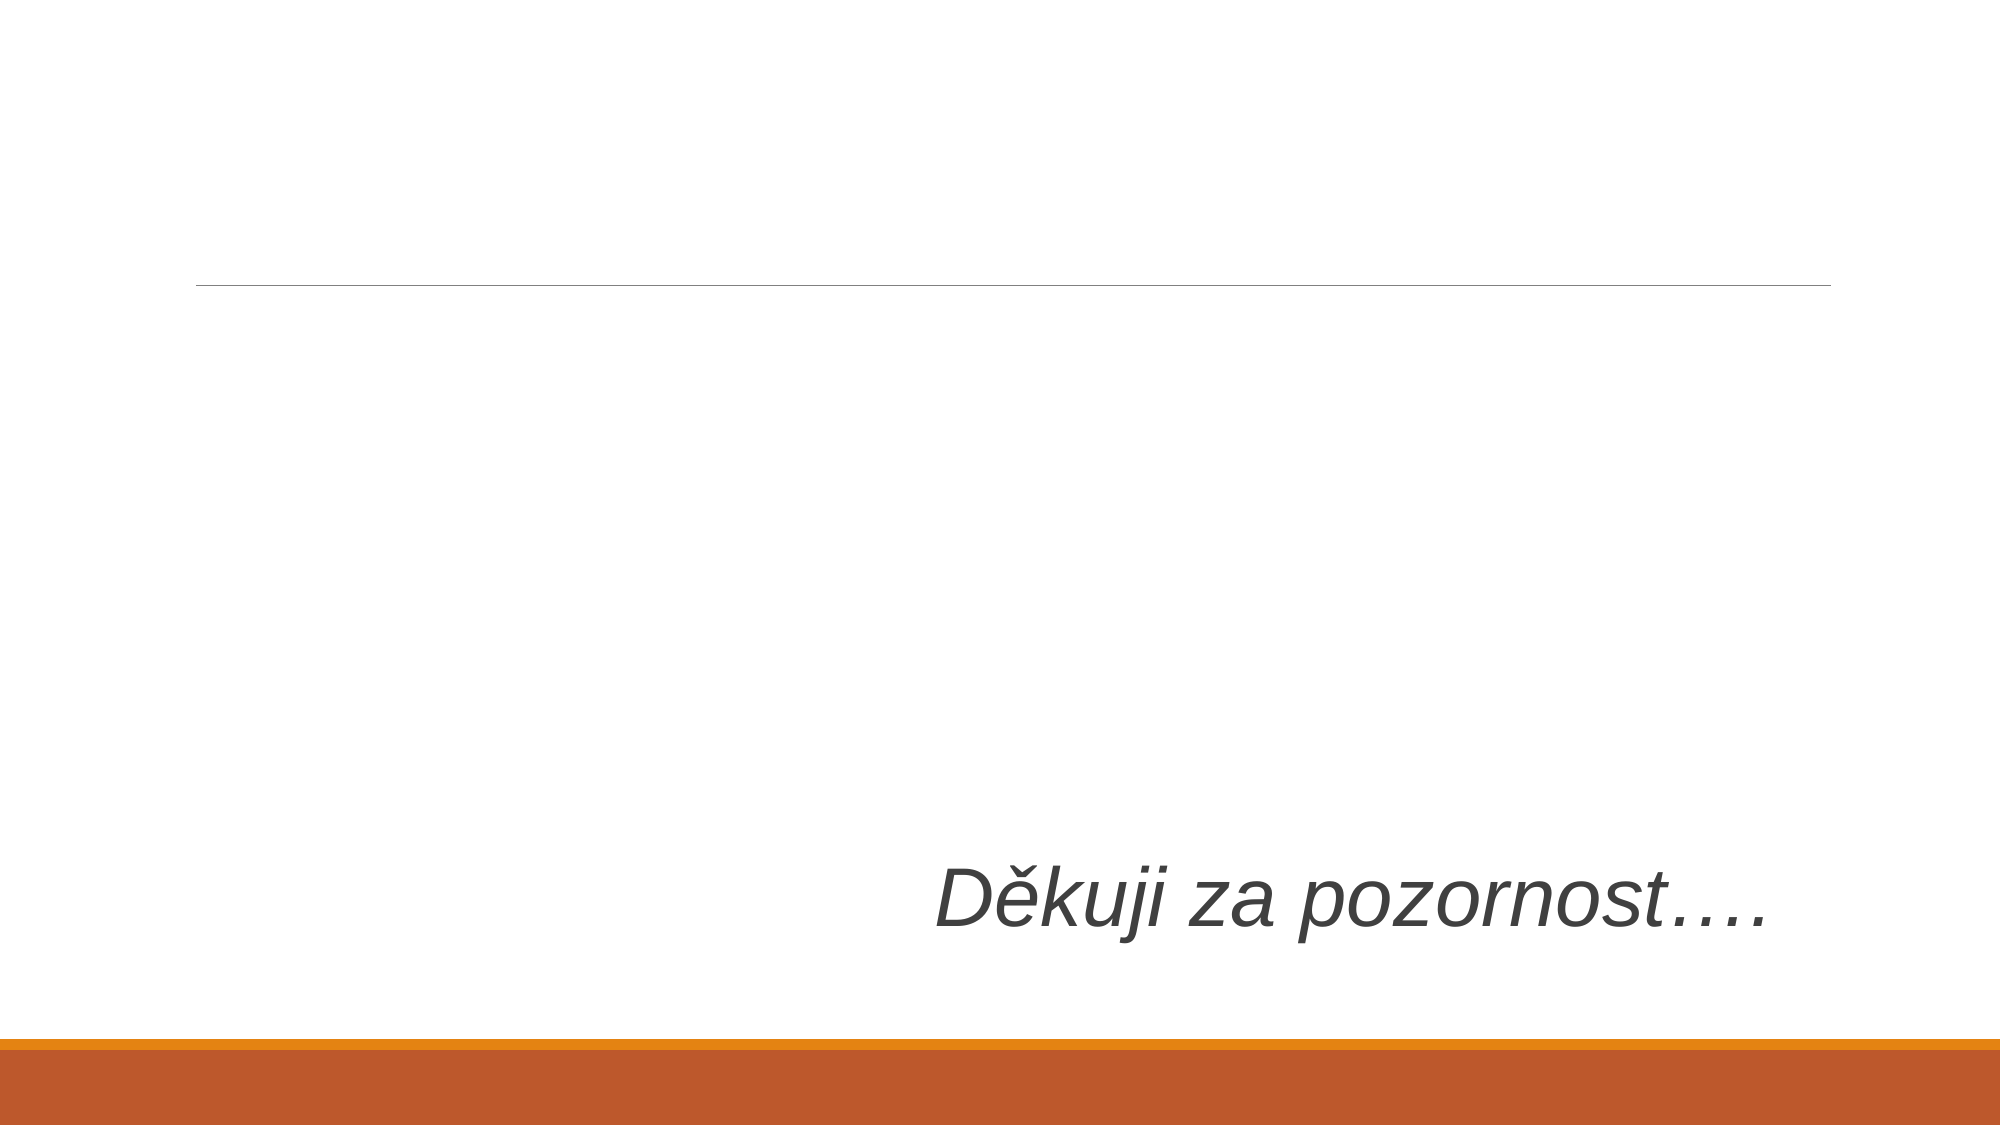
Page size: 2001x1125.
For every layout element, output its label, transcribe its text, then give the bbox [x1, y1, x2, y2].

list Děkuji za pozornost…. [180, 302, 1830, 963]
